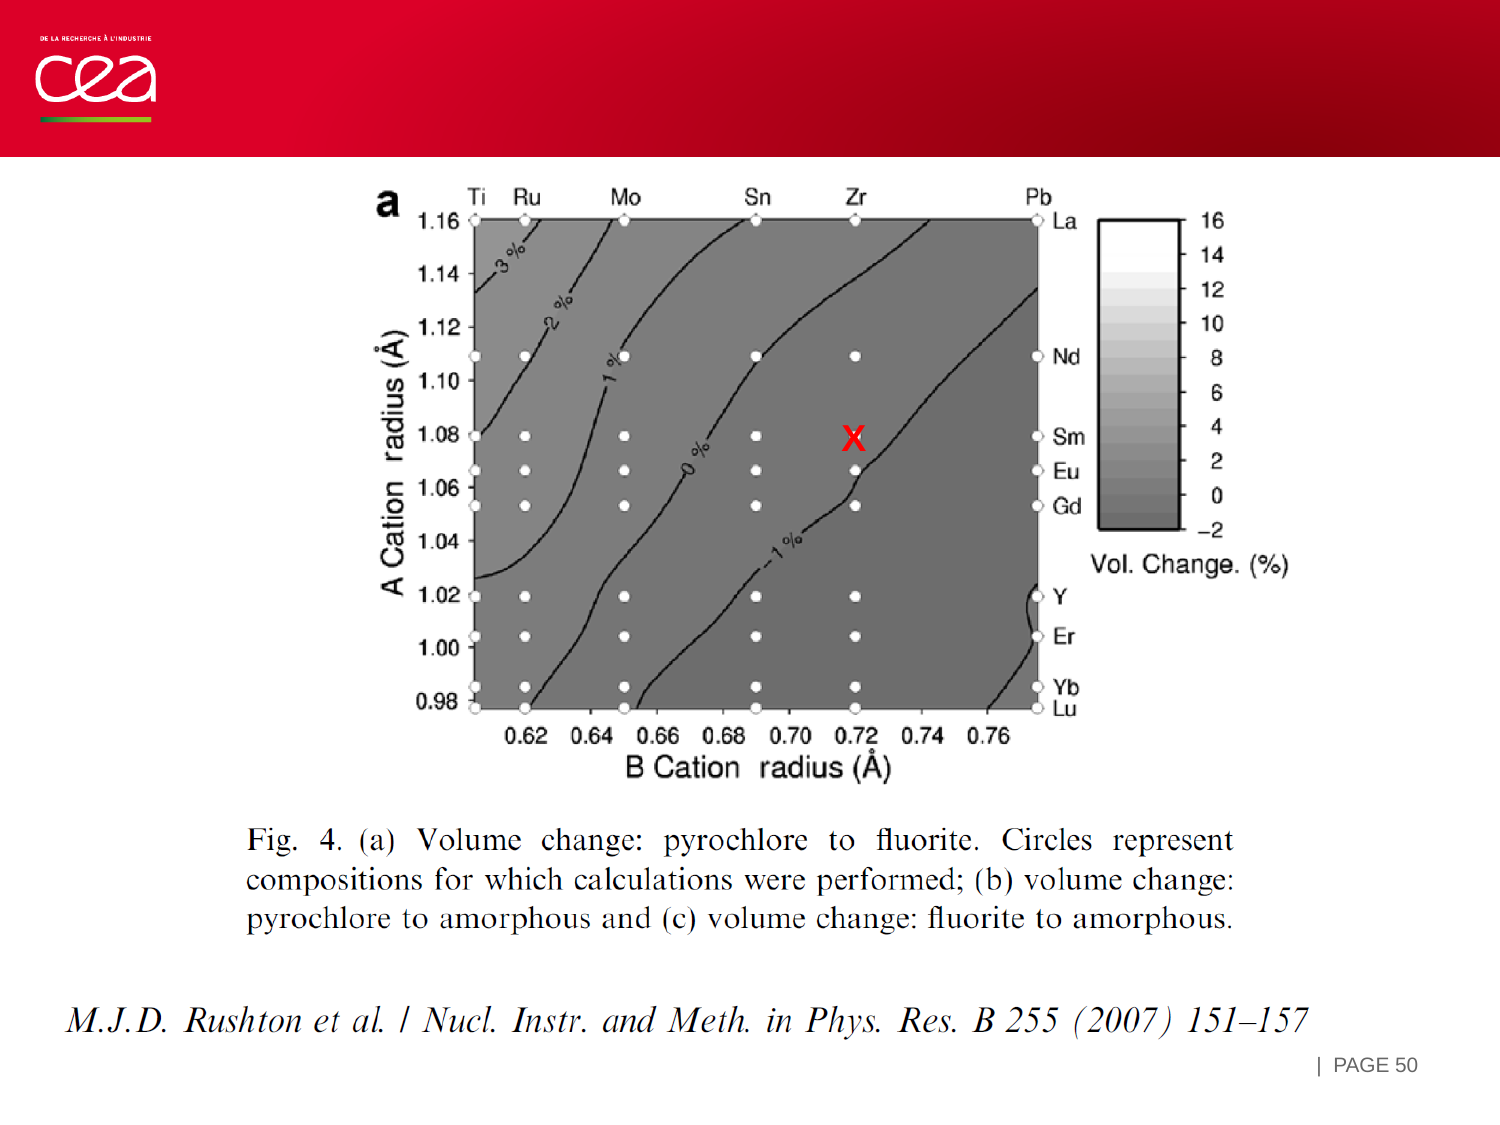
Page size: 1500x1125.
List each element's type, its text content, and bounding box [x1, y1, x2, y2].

picture [52, 992, 1329, 1045]
slide_number | PAGE 50 [1316, 1034, 1500, 1094]
picture [241, 822, 1237, 940]
picture [348, 172, 1298, 790]
picture [0, 0, 1500, 157]
